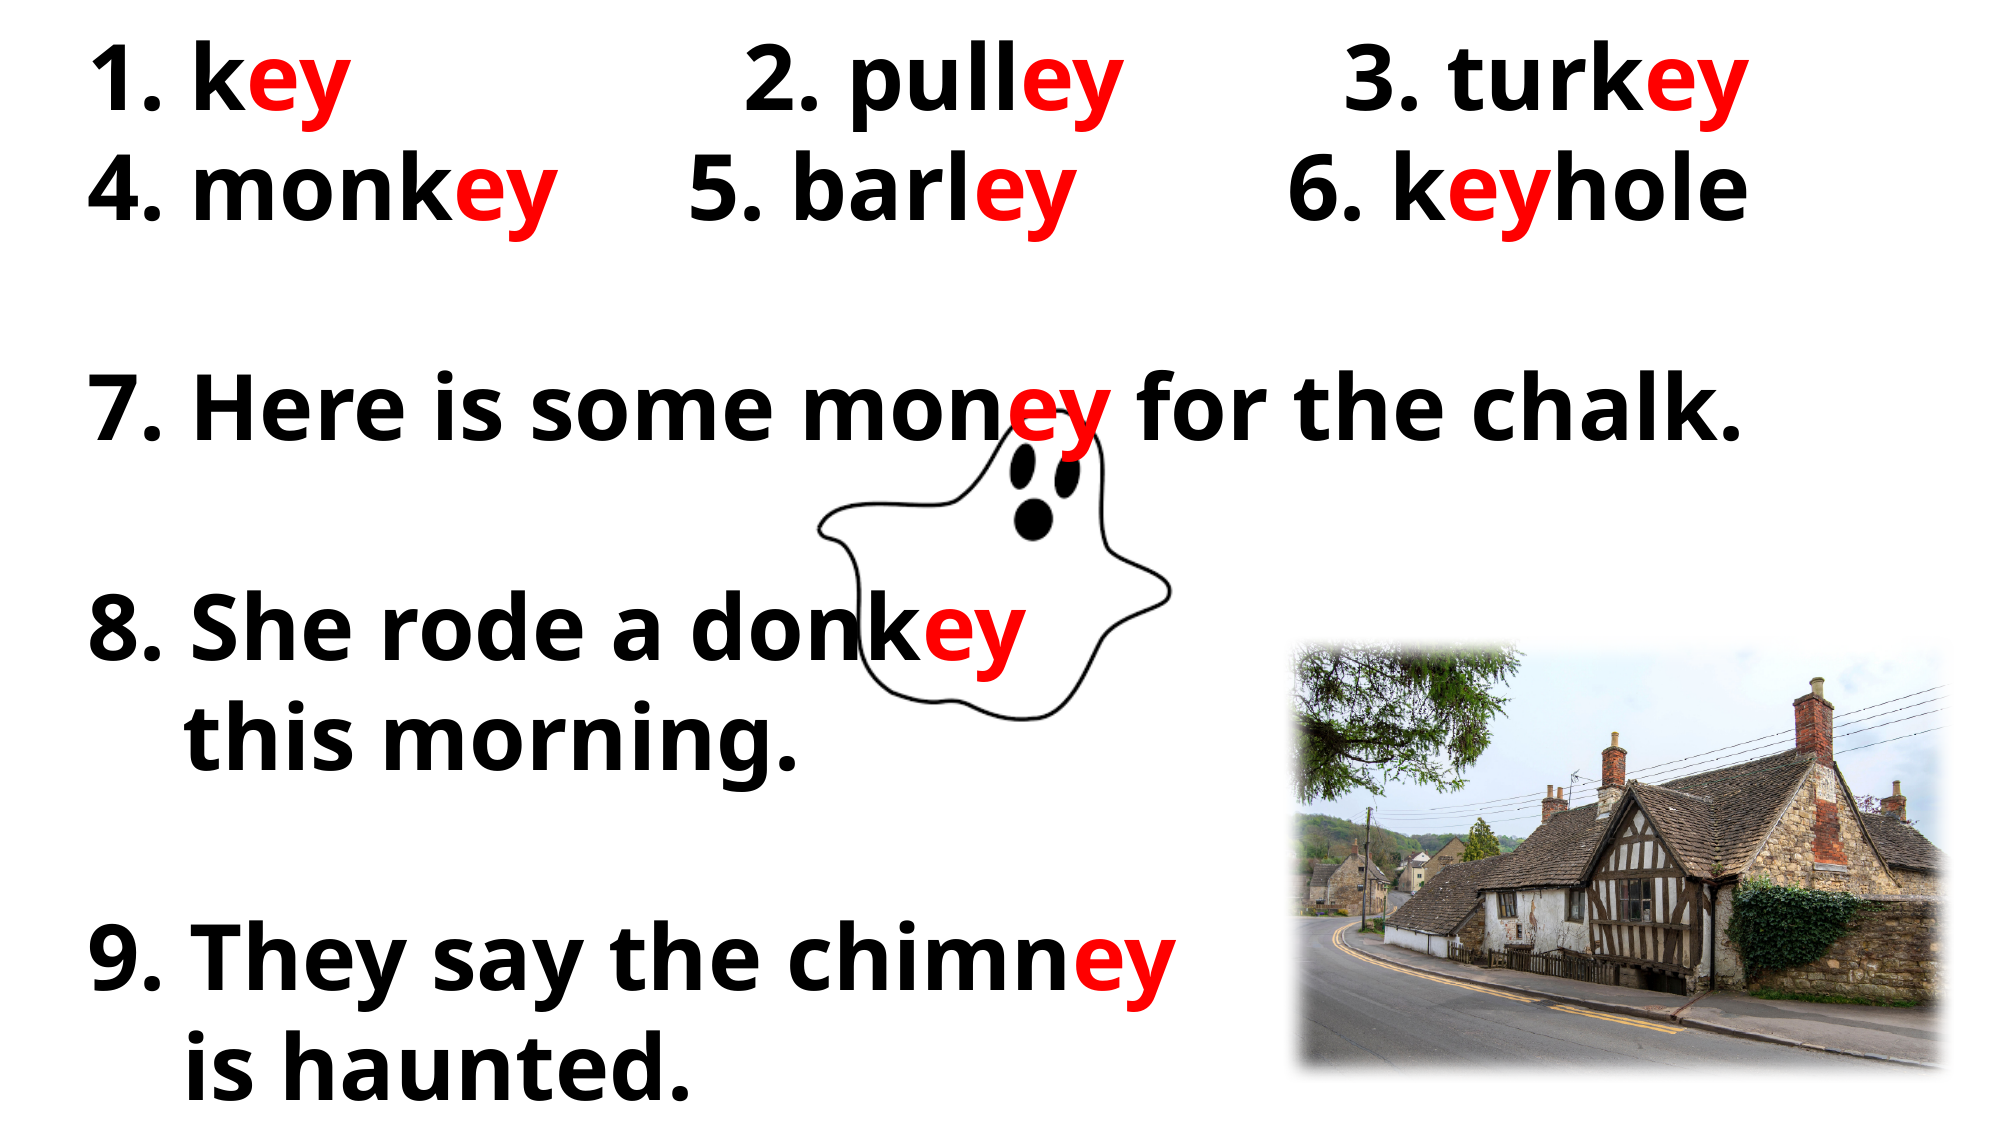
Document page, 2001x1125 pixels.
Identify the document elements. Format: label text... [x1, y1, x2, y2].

picture [1282, 635, 1955, 1084]
text_box key 2. pulley 3. turkey 4. monkey 5. barley 6. keyhole 7. Here is some money for the chalk. 8. She rode a donkey this morning. 9. They say the chimney is haunted. [72, 11, 1955, 1125]
picture [810, 399, 1190, 725]
